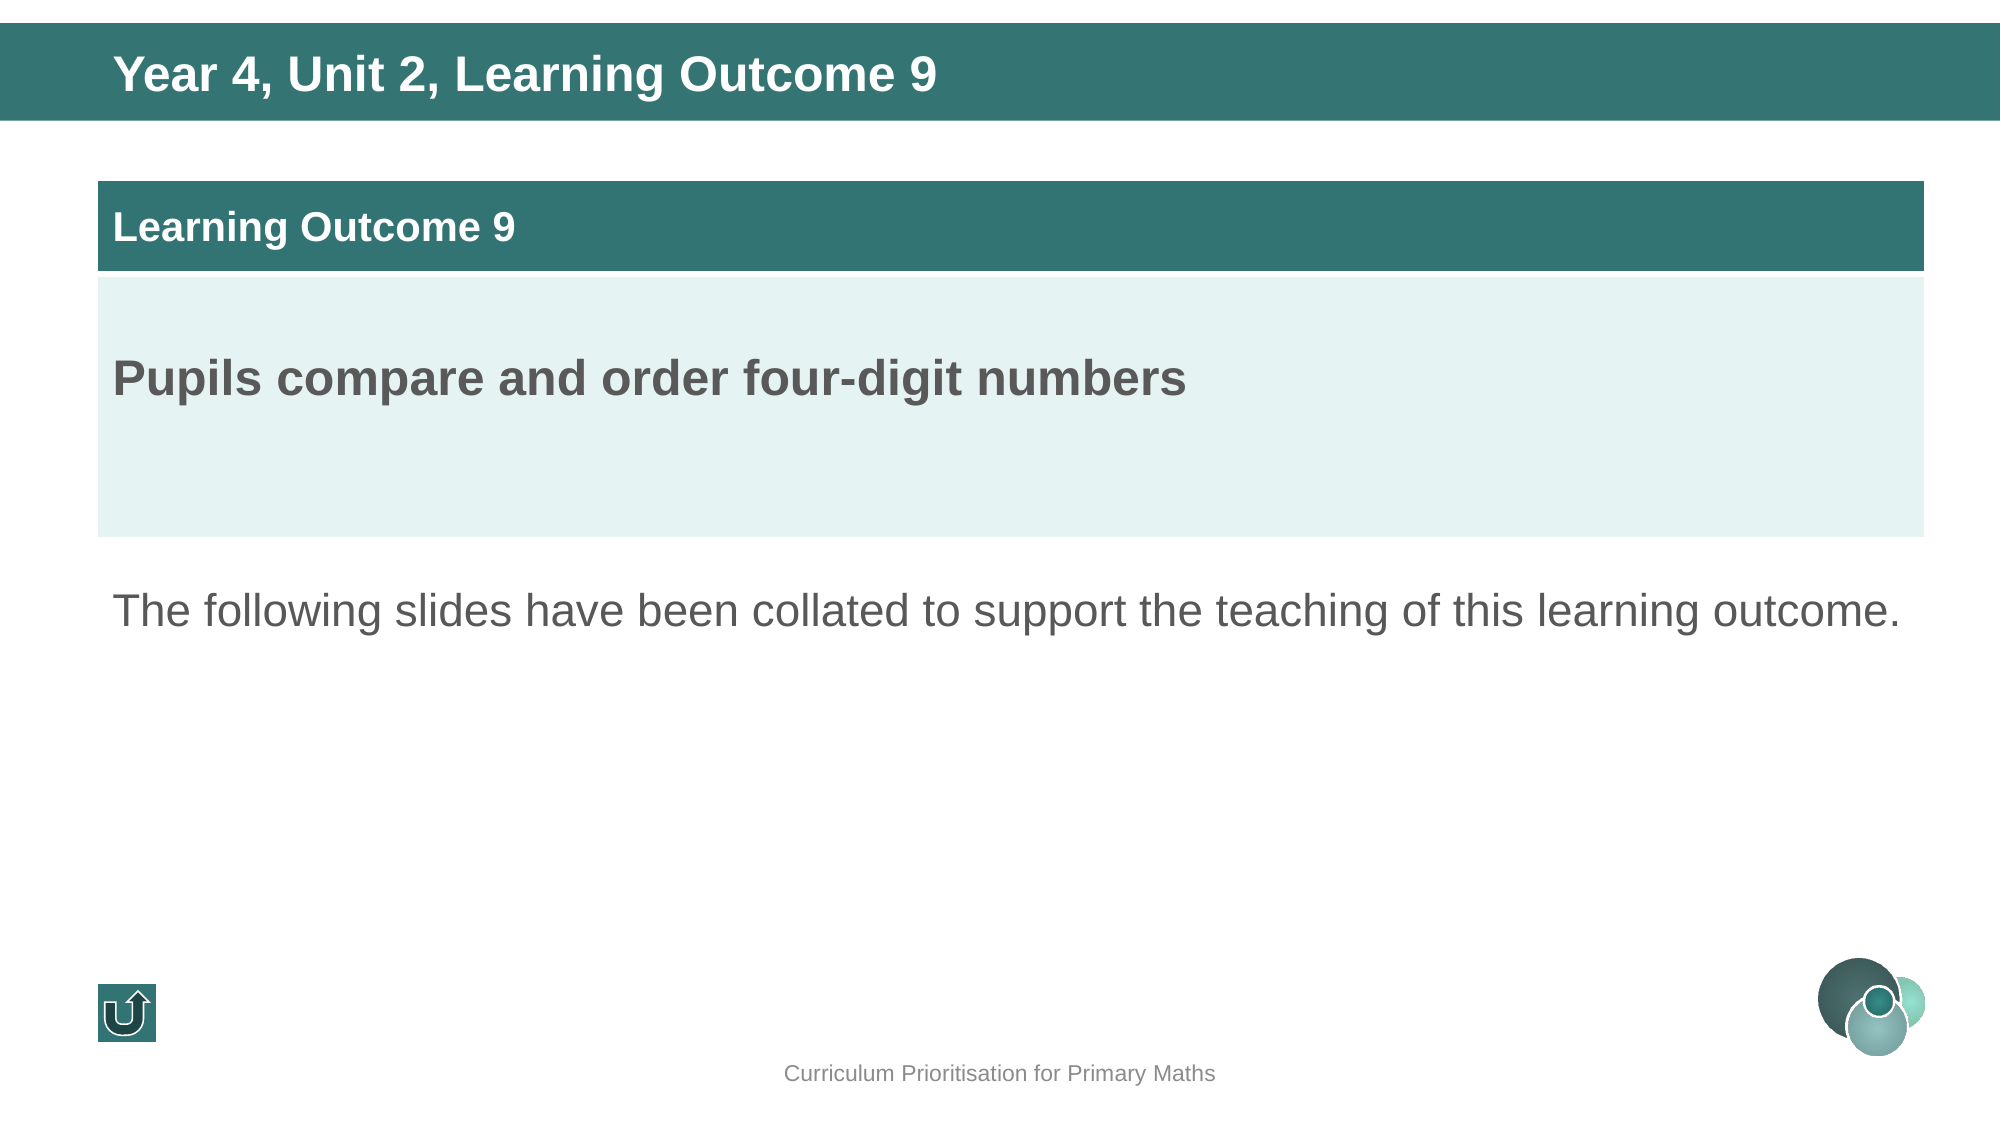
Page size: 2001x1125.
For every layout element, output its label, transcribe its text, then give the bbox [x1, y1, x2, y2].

text_box Year 4, Unit 2, Learning Outcome 9 [97, 40, 1945, 111]
text_box [96, 983, 157, 1044]
table_cell Pupils compare and order four-digit numbers [98, 277, 1924, 537]
picture [1818, 958, 1925, 1042]
table_header Learning Outcome 9 [98, 181, 1924, 271]
footer Curriculum Prioritisation for Primary Maths [0, 1042, 2000, 1103]
text_box The following slides have been collated to support the teaching of this learning outcome. [97, 562, 1925, 677]
